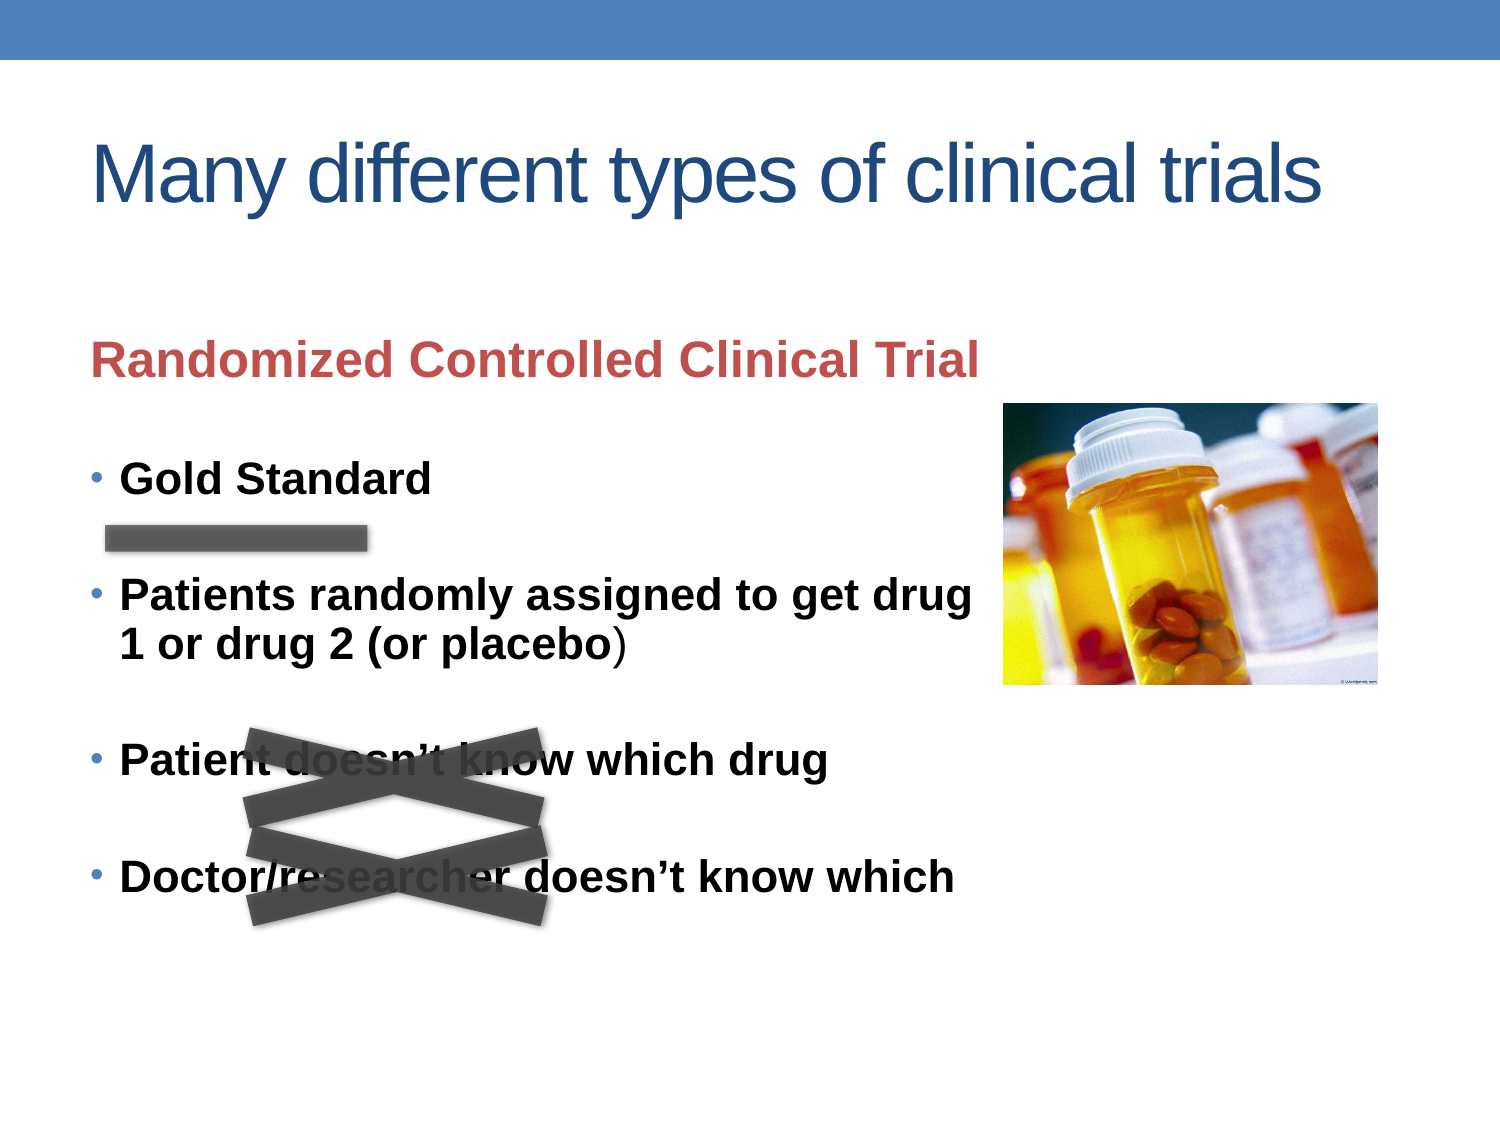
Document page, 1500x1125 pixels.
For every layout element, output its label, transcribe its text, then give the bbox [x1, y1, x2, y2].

picture [1002, 403, 1379, 686]
list Randomized Controlled Clinical Trial Gold Standard Patients randomly assigned to get drug 1 or drug 2 (or placebo) Patient doesn’t know which drug Doctor/researcher doesn’t know which [75, 319, 1003, 967]
text_box [104, 524, 368, 552]
title Many different types of clinical trials [75, 87, 1425, 250]
text_box [241, 726, 546, 829]
text_box [245, 824, 549, 928]
